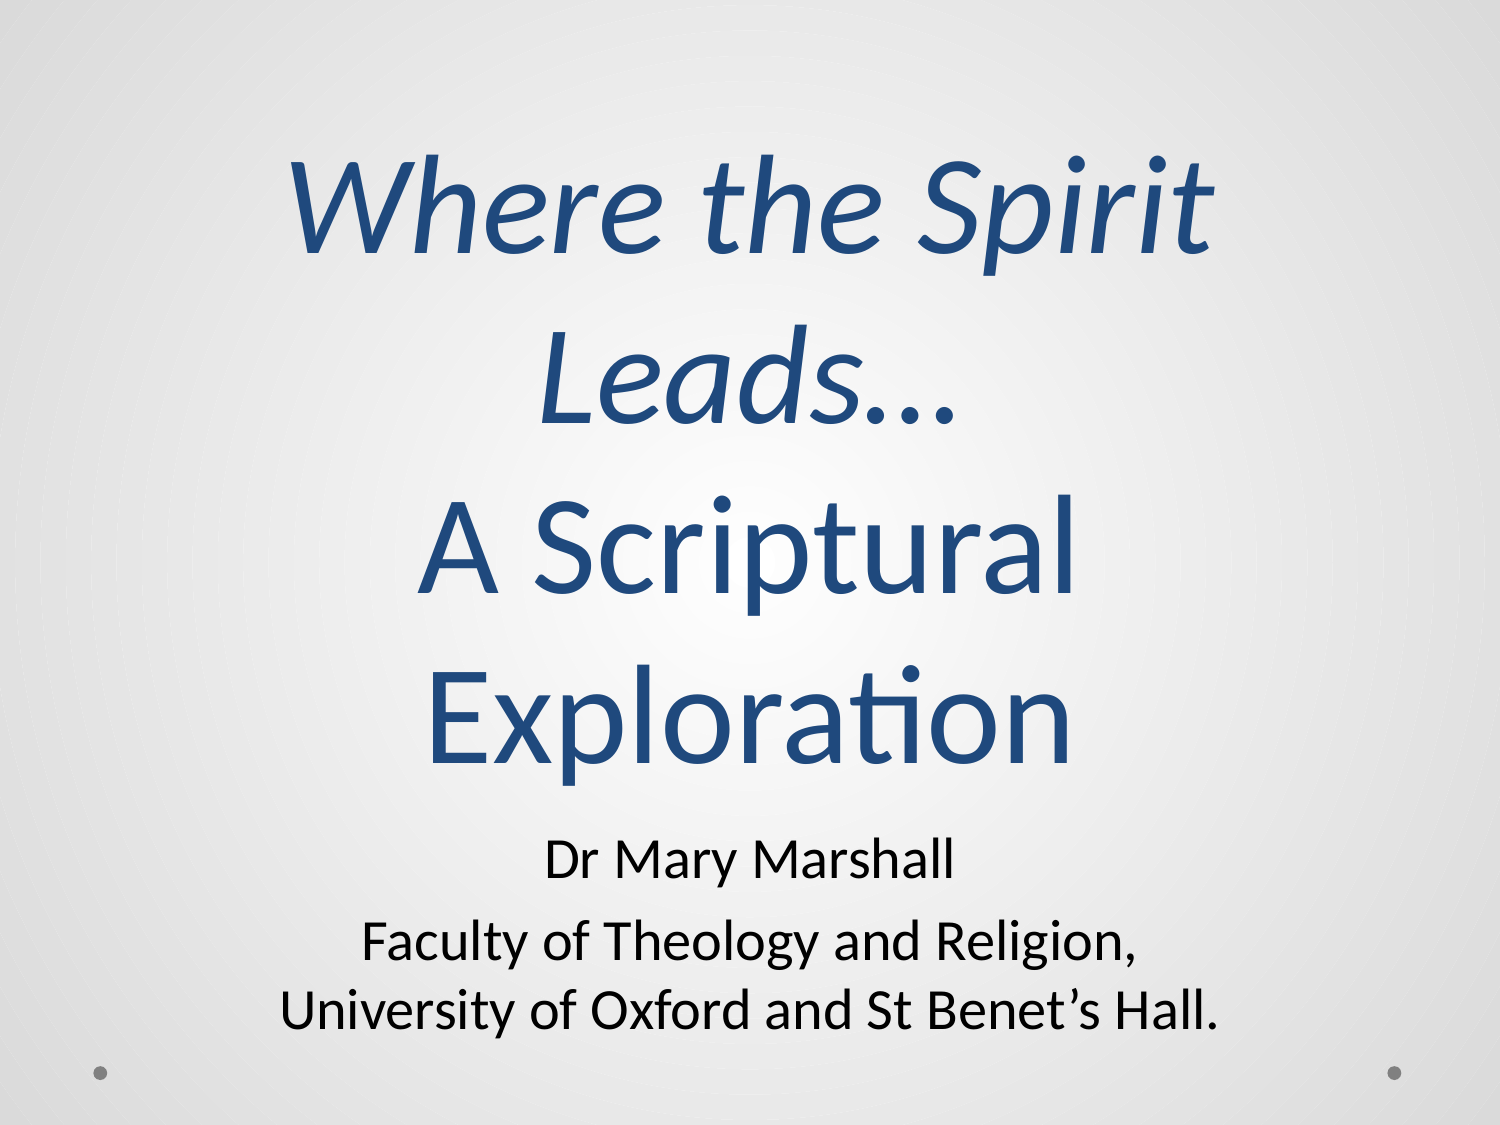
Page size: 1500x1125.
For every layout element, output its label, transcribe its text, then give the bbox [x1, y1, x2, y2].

title Where the Spirit Leads… A Scriptural Exploration [112, 99, 1388, 800]
subtitle Dr Mary Marshall Faculty of Theology and Religion, University of Oxford and St Benet’s Hall. [225, 812, 1275, 1059]
